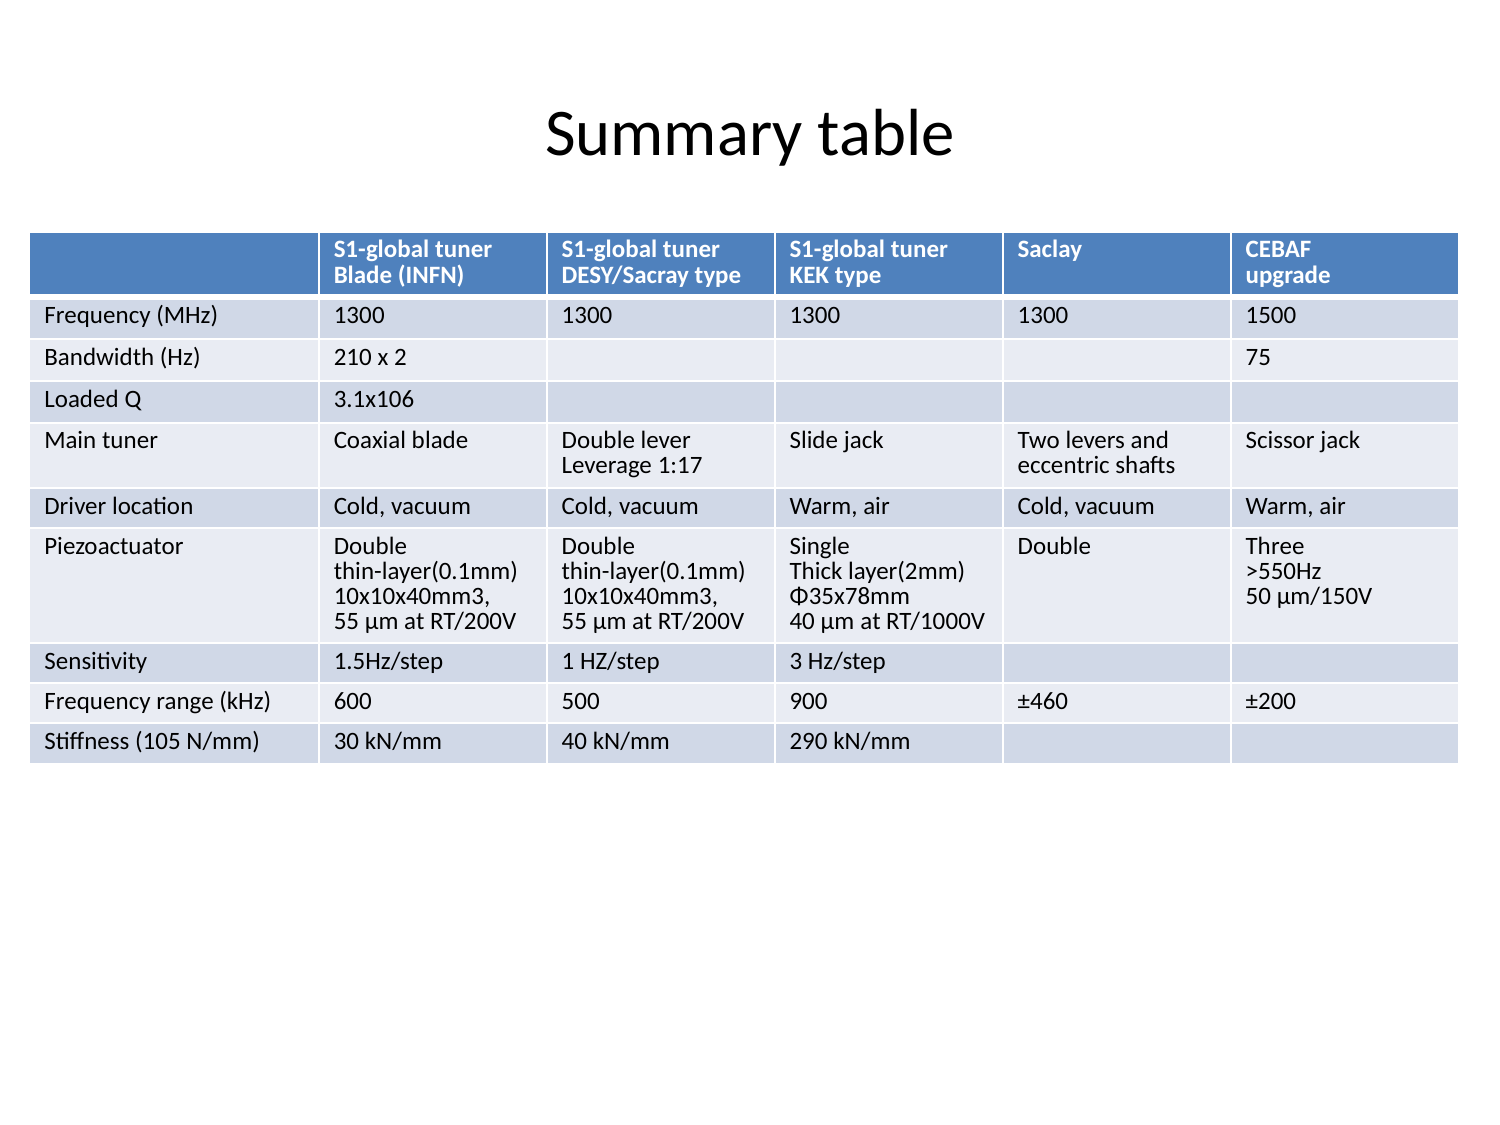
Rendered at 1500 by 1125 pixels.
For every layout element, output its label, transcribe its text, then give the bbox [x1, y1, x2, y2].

table_header Saclay [1004, 233, 1230, 294]
table_cell [1232, 382, 1458, 422]
table_cell 900 [776, 684, 1002, 722]
table_cell [1232, 644, 1458, 682]
table_cell 500 [548, 684, 774, 722]
table_header S1-global tuner KEK type [776, 233, 1002, 294]
table_header S1-global tuner DESY/Sacray type [548, 233, 774, 294]
table_cell Main tuner [30, 424, 318, 487]
table_cell [776, 382, 1002, 422]
table_cell Single Thick layer(2mm) Φ35x78mm 40 μm at RT/1000V [776, 529, 1002, 642]
table_cell [1232, 724, 1458, 763]
table_cell 600 [320, 684, 546, 722]
table_cell Loaded Q [30, 382, 318, 422]
table_header S1-global tuner Blade (INFN) [320, 233, 546, 294]
table_cell 1500 [1232, 300, 1458, 338]
table_cell Stiffness (105 N/mm) [30, 724, 318, 763]
table_cell 210 x 2 [320, 340, 546, 380]
table_cell 1300 [776, 300, 1002, 338]
table_cell Coaxial blade [320, 424, 546, 487]
table_cell [548, 382, 774, 422]
table_header CEBAF upgrade [1232, 233, 1458, 294]
table_cell [776, 340, 1002, 380]
table_cell Frequency range (kHz) [30, 684, 318, 722]
table_cell Cold, vacuum [320, 489, 546, 527]
table_cell 3.1x106 [320, 382, 546, 422]
table_cell 1 HZ/step [548, 644, 774, 682]
table_cell Double thin-layer(0.1mm) 10x10x40mm3, 55 μm at RT/200V [548, 529, 774, 642]
table_cell 75 [1232, 340, 1458, 380]
table_cell Frequency (MHz) [30, 300, 318, 338]
table_cell 290 kN/mm [776, 724, 1002, 763]
table_cell Double thin-layer(0.1mm) 10x10x40mm3, 55 μm at RT/200V [320, 529, 546, 642]
table_cell [1004, 644, 1230, 682]
table_cell 1300 [1004, 300, 1230, 338]
table_cell Sensitivity [30, 644, 318, 682]
table_cell 3 Hz/step [776, 644, 1002, 682]
table_cell 40 kN/mm [548, 724, 774, 763]
table_cell Cold, vacuum [548, 489, 774, 527]
table_cell Warm, air [1232, 489, 1458, 527]
table_cell Bandwidth (Hz) [30, 340, 318, 380]
table_cell Driver location [30, 489, 318, 527]
table_cell ±200 [1232, 684, 1458, 722]
table_cell Double [1004, 529, 1230, 642]
table_cell Cold, vacuum [1004, 489, 1230, 527]
table_cell Three >550Hz 50 μm/150V [1232, 529, 1458, 642]
table_cell [1004, 724, 1230, 763]
table_cell Double lever Leverage 1:17 [548, 424, 774, 487]
table_cell 1.5Hz/step [320, 644, 546, 682]
table_cell Scissor jack [1232, 424, 1458, 487]
table_cell Two levers and eccentric shafts [1004, 424, 1230, 487]
table_header [30, 233, 318, 294]
table_cell 30 kN/mm [320, 724, 546, 763]
table_cell [1004, 382, 1230, 422]
table_cell 1300 [548, 300, 774, 338]
table_cell ±460 [1004, 684, 1230, 722]
table_cell Piezoactuator [30, 529, 318, 642]
table_cell [1004, 340, 1230, 380]
table_cell Warm, air [776, 489, 1002, 527]
table_cell Slide jack [776, 424, 1002, 487]
title Summary table [75, 45, 1425, 233]
table_cell 1300 [320, 300, 546, 338]
table_cell [548, 340, 774, 380]
